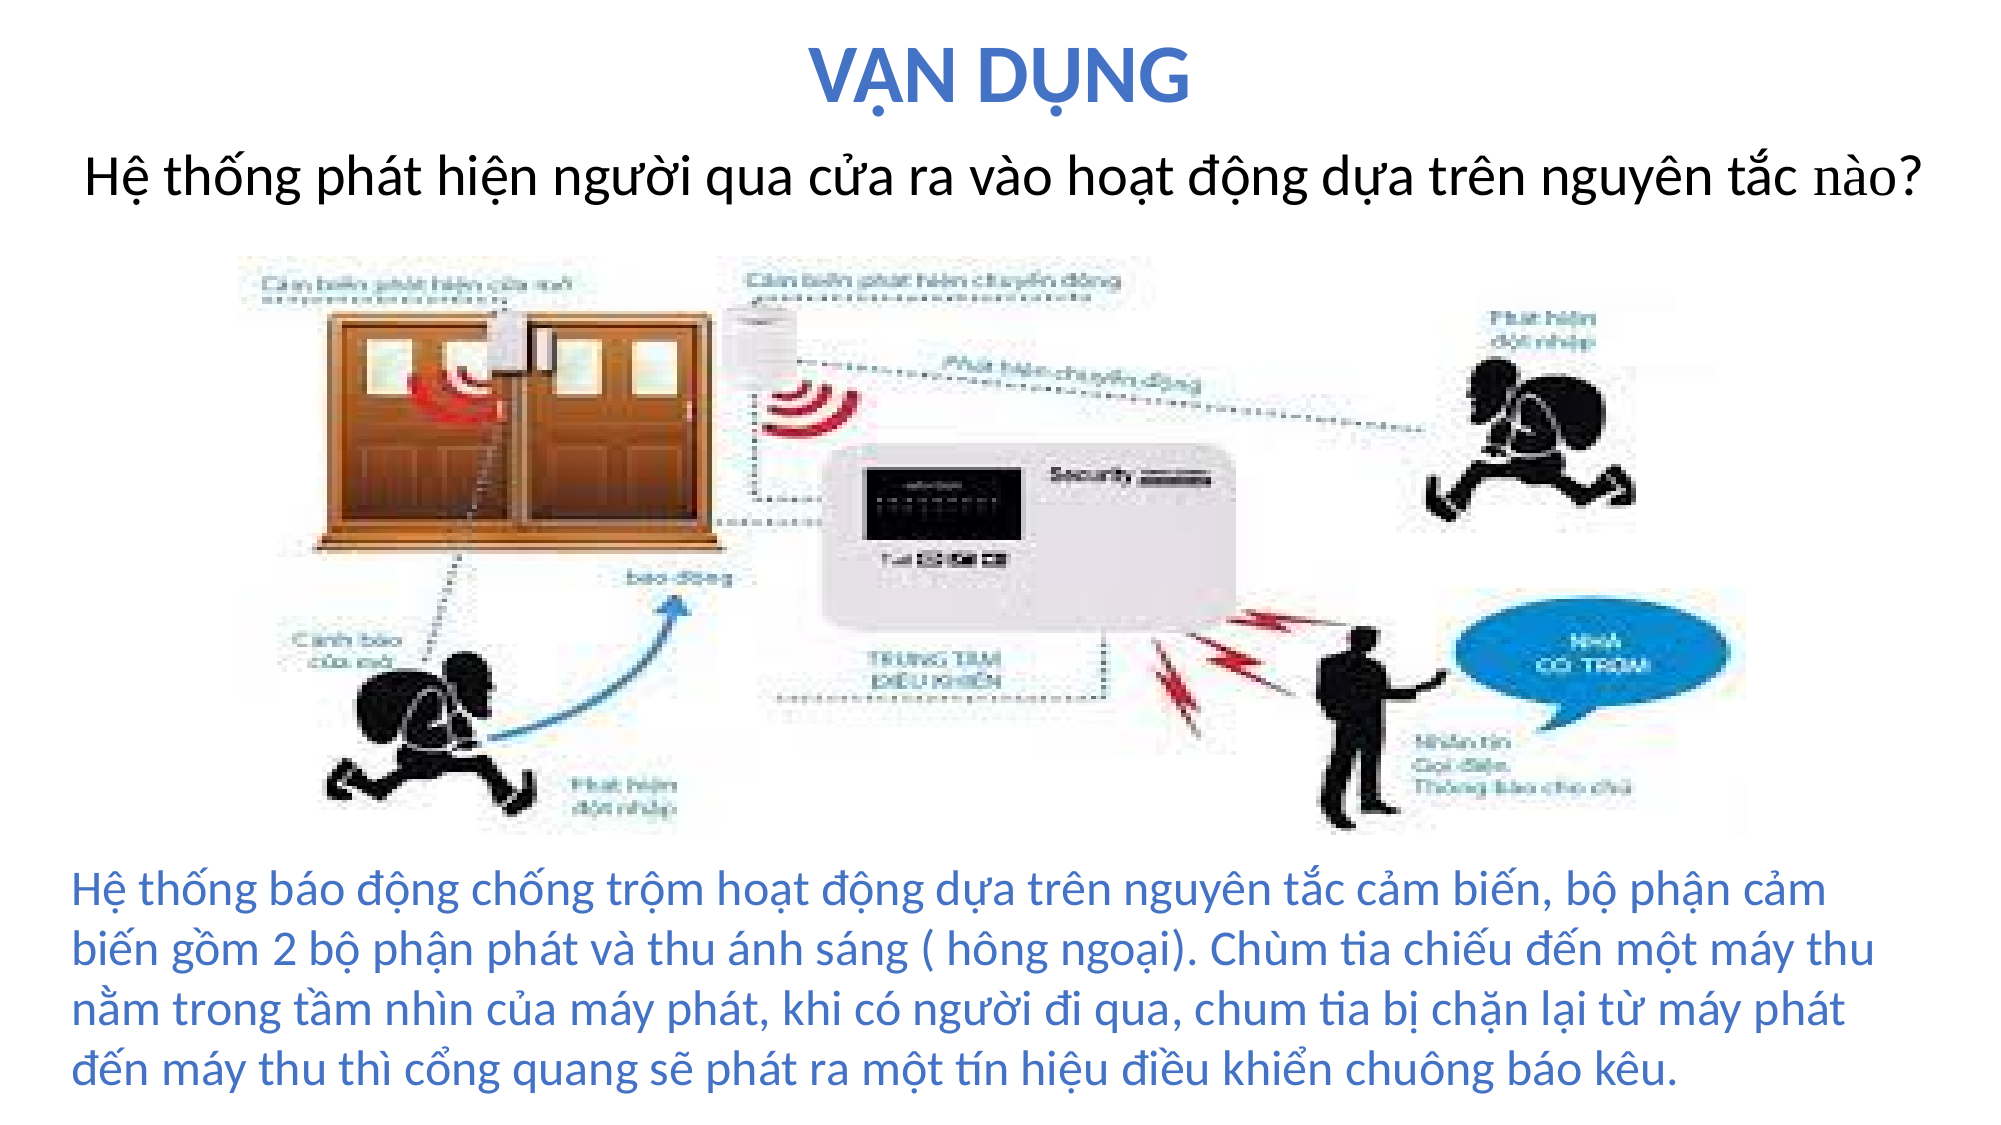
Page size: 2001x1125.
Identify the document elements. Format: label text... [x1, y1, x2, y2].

text_box VẬN DỤNG [12, 11, 1988, 127]
text_box Hệ thống báo động chống trộm hoạt động dựa trên nguyên tắc cảm biến, bộ phận cảm biến gồm 2 bộ phận phát và thu ánh sáng ( hông ngoại). Chùm tia chiếu đến một máy thu nằm trong tầm nhìn của máy phát, khi có người đi qua, chum tia bị chặn lại từ máy phát đến máy thu thì cổng quang sẽ phát ra một tín hiệu điều khiển chuông báo kêu. [56, 848, 1926, 1103]
picture [238, 256, 1746, 835]
text_box Hệ thống phát hiện người qua cửa ra vào hoạt động dựa trên nguyên tắc nào? [70, 129, 1955, 215]
